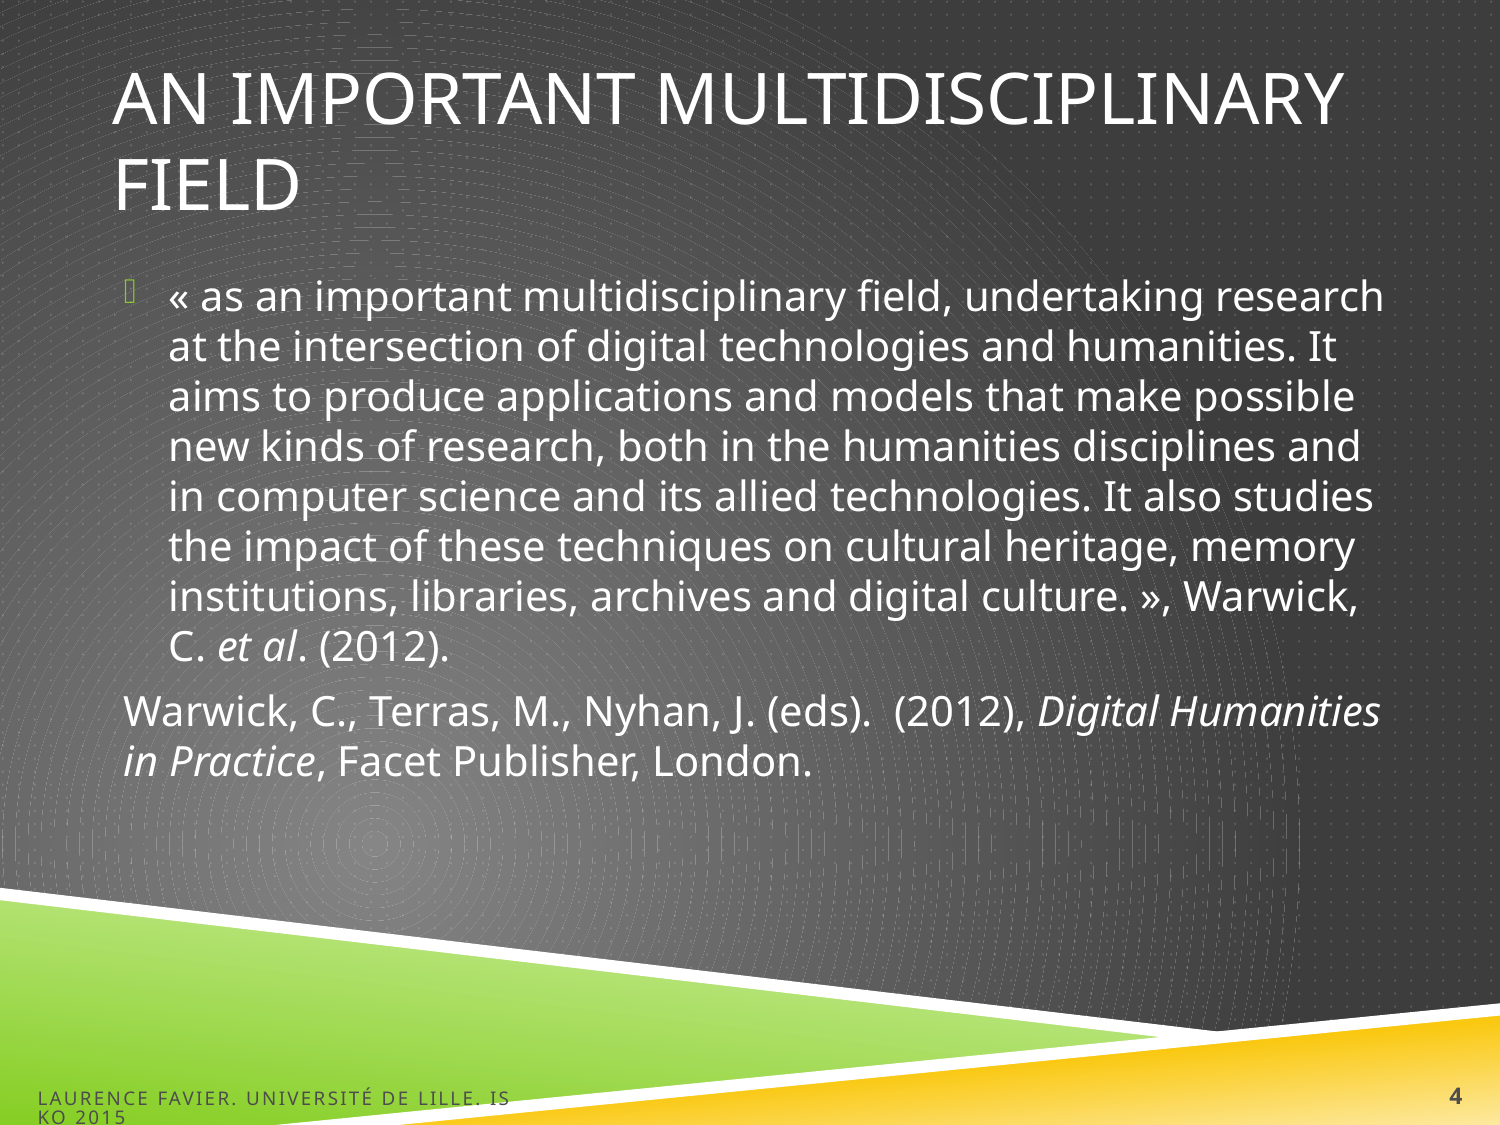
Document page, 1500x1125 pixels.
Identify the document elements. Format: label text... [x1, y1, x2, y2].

slide_number 4 [1387, 1052, 1463, 1113]
list « as an important multidisciplinary field, undertaking research at the intersection of digital technologies and humanities. It aims to produce applications and models that make possible new kinds of research, both in the humanities disciplines and in computer science and its allied technologies. It also studies the impact of these techniques on cultural heritage, memory institutions, libraries, archives and digital culture. », Warwick, C. et al. (2012). Warwick, C., Terras, M., Nyhan, J. (eds). (2012), Digital Humanities in Practice, Facet Publisher, London. [112, 262, 1388, 875]
footer Laurence FAVIER. Université de Lille. ISKO 2015 [37, 1052, 513, 1113]
title an important multidisciplinary field [112, 45, 1388, 233]
